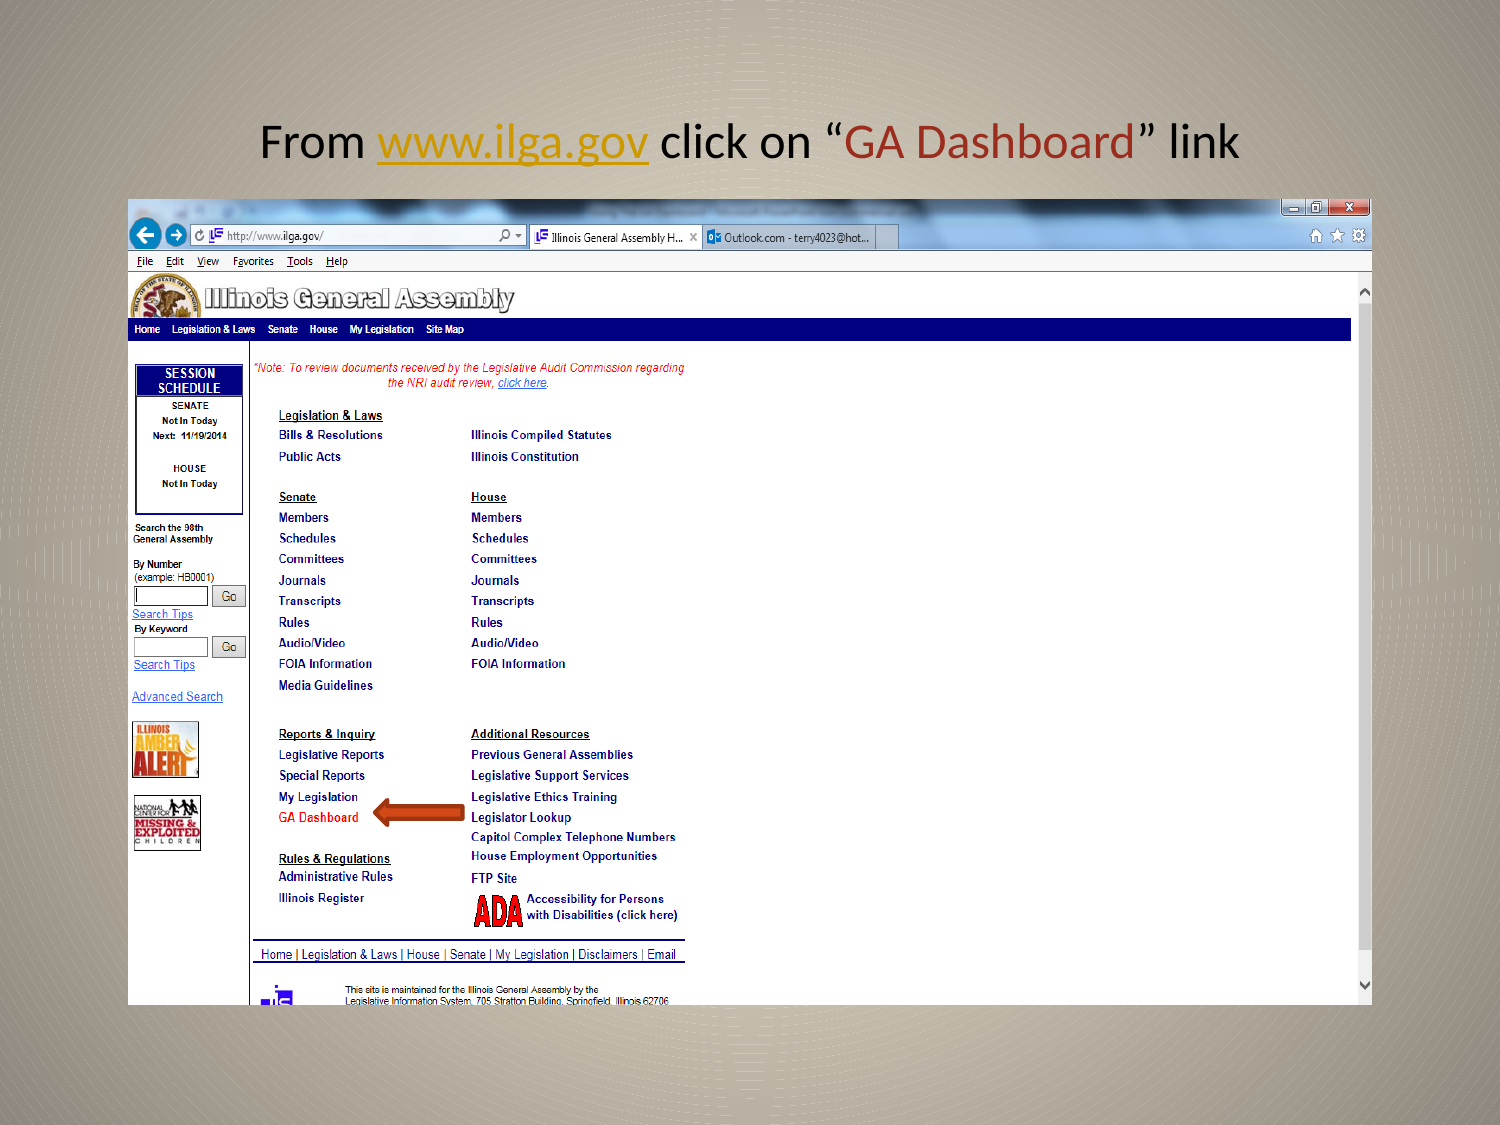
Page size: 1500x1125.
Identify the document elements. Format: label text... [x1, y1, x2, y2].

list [128, 199, 1372, 1006]
title From www.ilga.gov click on “GA Dashboard” link [75, 45, 1425, 233]
